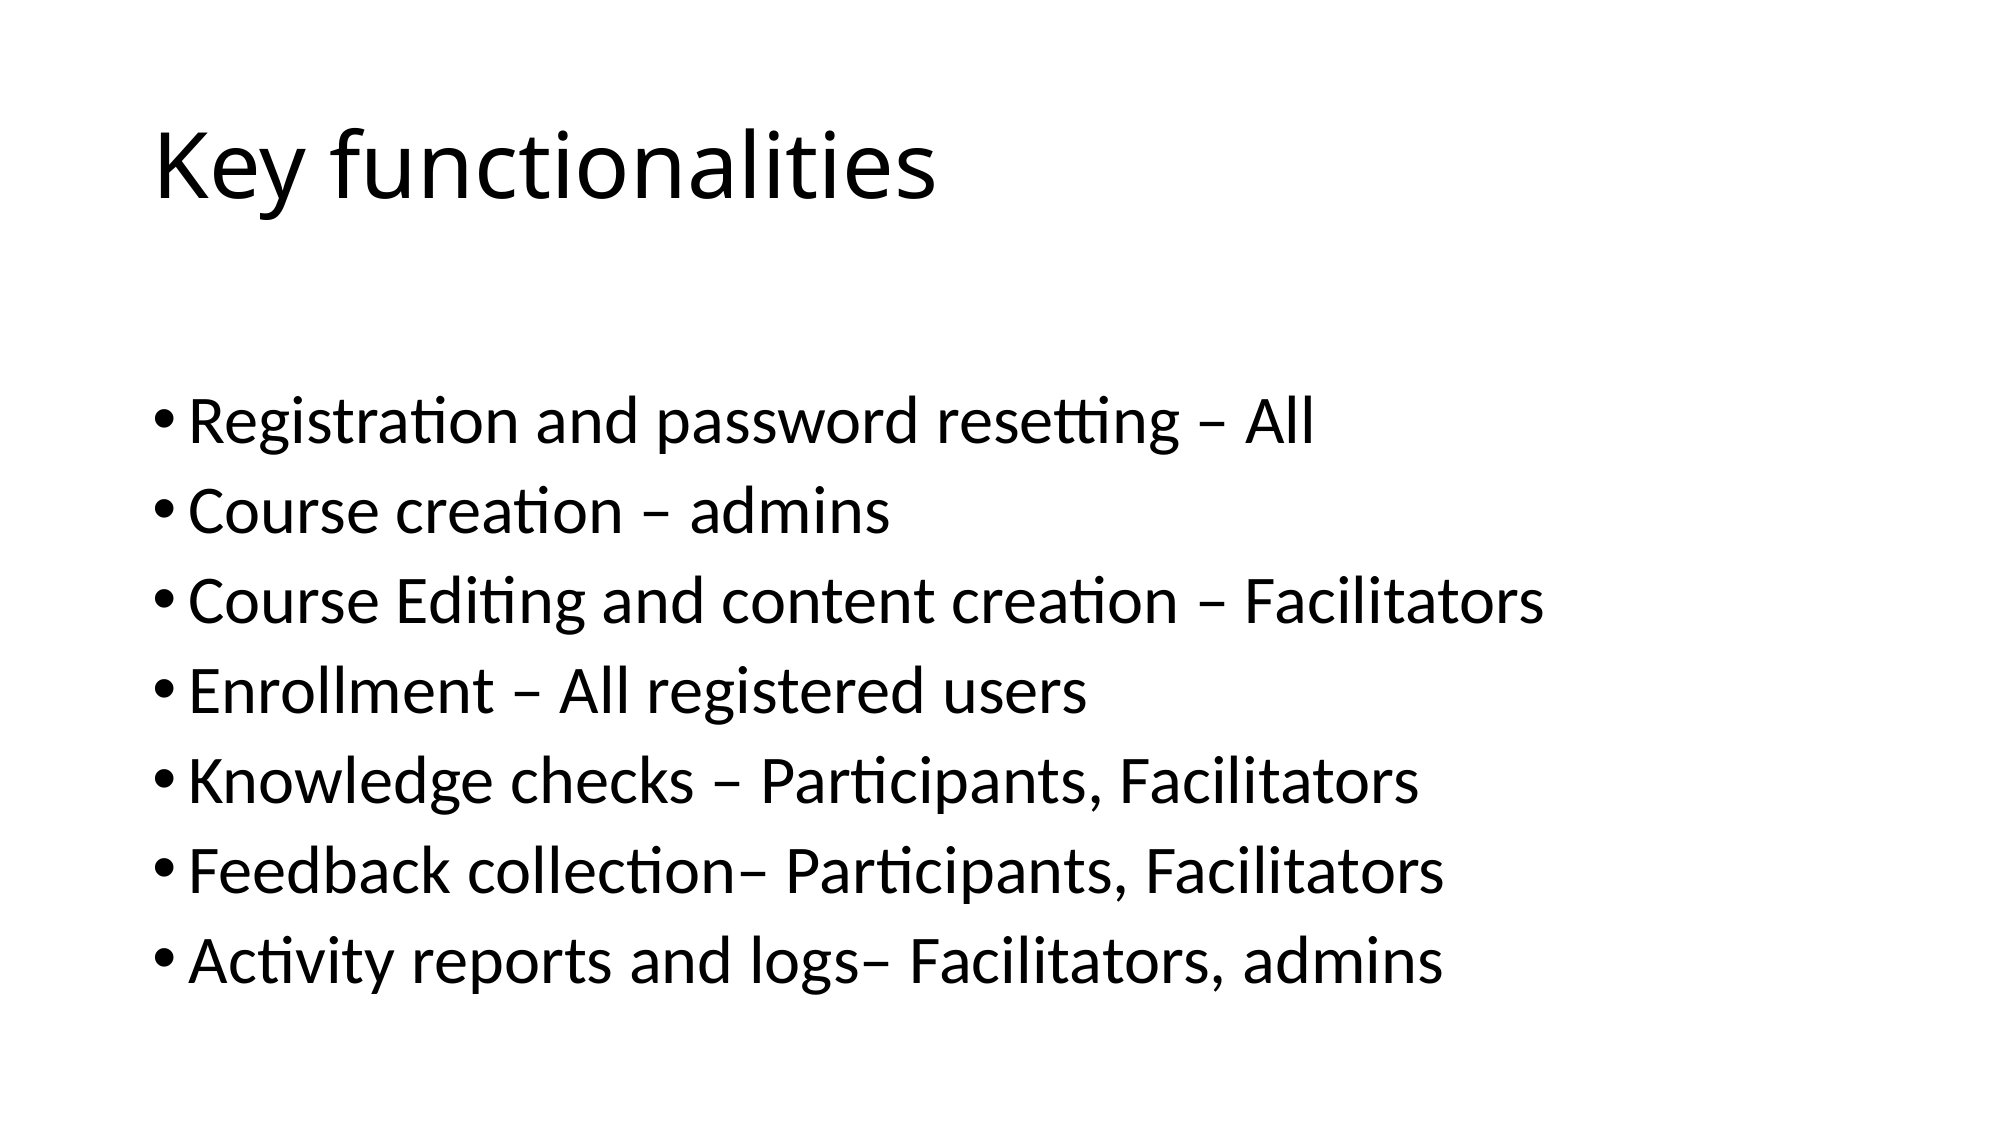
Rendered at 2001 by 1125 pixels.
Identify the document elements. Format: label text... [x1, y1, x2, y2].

title Key functionalities [137, 59, 1863, 278]
list Registration and password resetting – All Course creation – admins Course Editing and content creation – Facilitators Enrollment – All registered users Knowledge checks – Participants, Facilitators Feedback collection– Participants, Facilitators Activity reports and logs– Facilitators, admins [137, 299, 1863, 1014]
